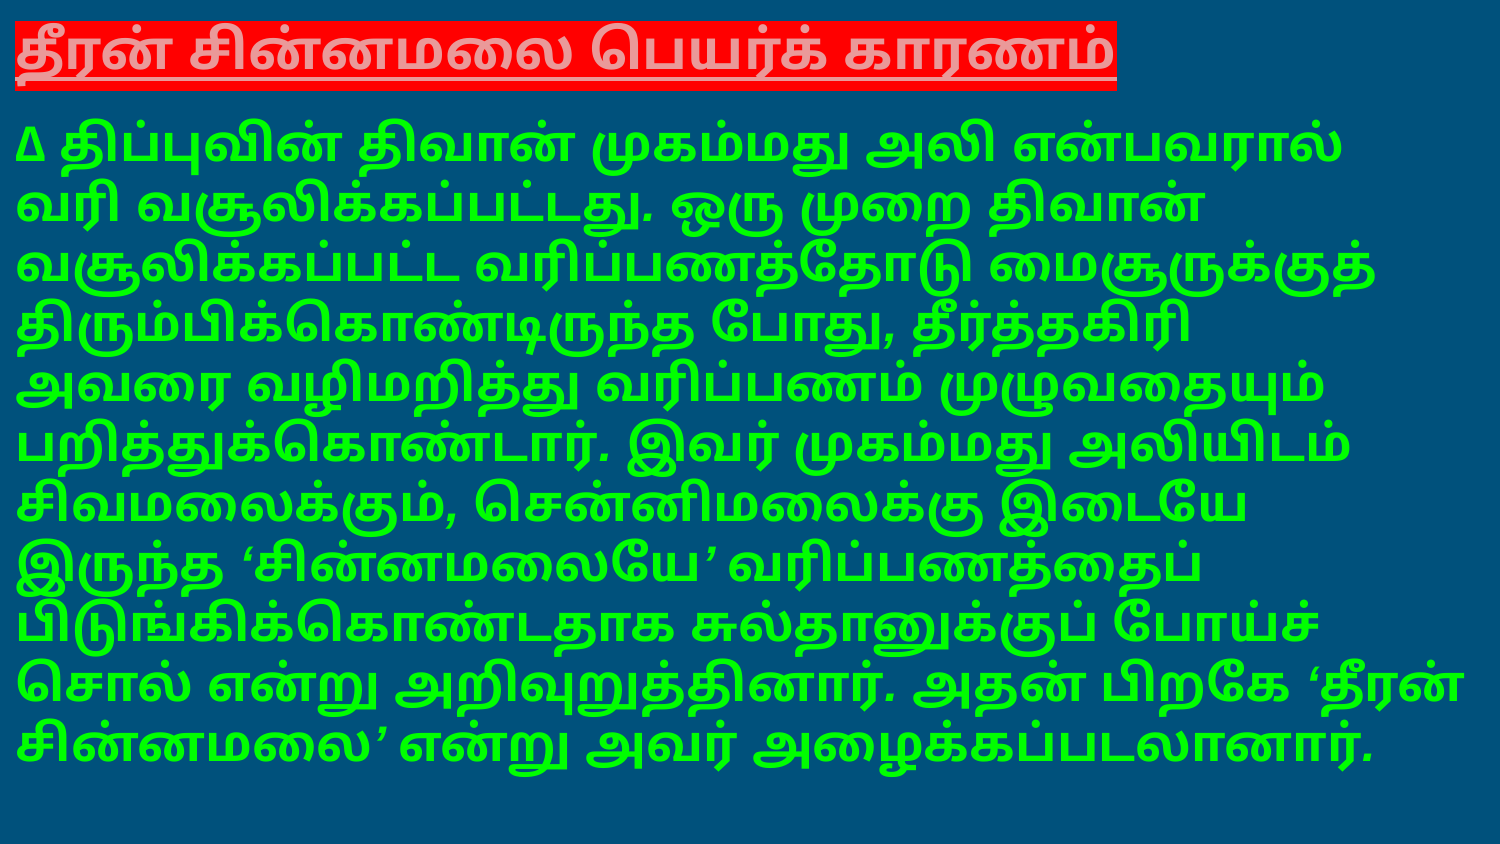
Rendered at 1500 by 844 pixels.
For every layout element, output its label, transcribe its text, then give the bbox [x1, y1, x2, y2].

text_box ∆ திப்புவின் திவான் முகம்மது அலி என்பவரால் வரி வசூலிக்கப்பட்டது. ஒரு முறை திவான் வசூலிக்கப்பட்ட வரிப்பணத்தோடு மைசூருக்குத் திரும்பிக்கொண்டிருந்த போது, தீர்த்தகிரி அவரை வழிமறித்து வரிப்பணம் முழுவதையும் பறித்துக்கொண்டார். இவர் முகம்மது அலியிடம் சிவமலைக்கும், சென்னிமலைக்கு இடையே இருந்த ‘சின்னமலையே’ வரிப்பணத்தைப் பிடுங்கிக்கொண்டதாக சுல்தானுக்குப் போய்ச் சொல் என்று அறிவுறுத்தினார். அதன் பிறகே ‘தீரன் சின்னமலை’ என்று அவர் அழைக்கப்படலானார். [0, 96, 1500, 787]
text_box தீரன் சின்னமலை பெயர்க் காரணம் [0, 0, 1200, 95]
